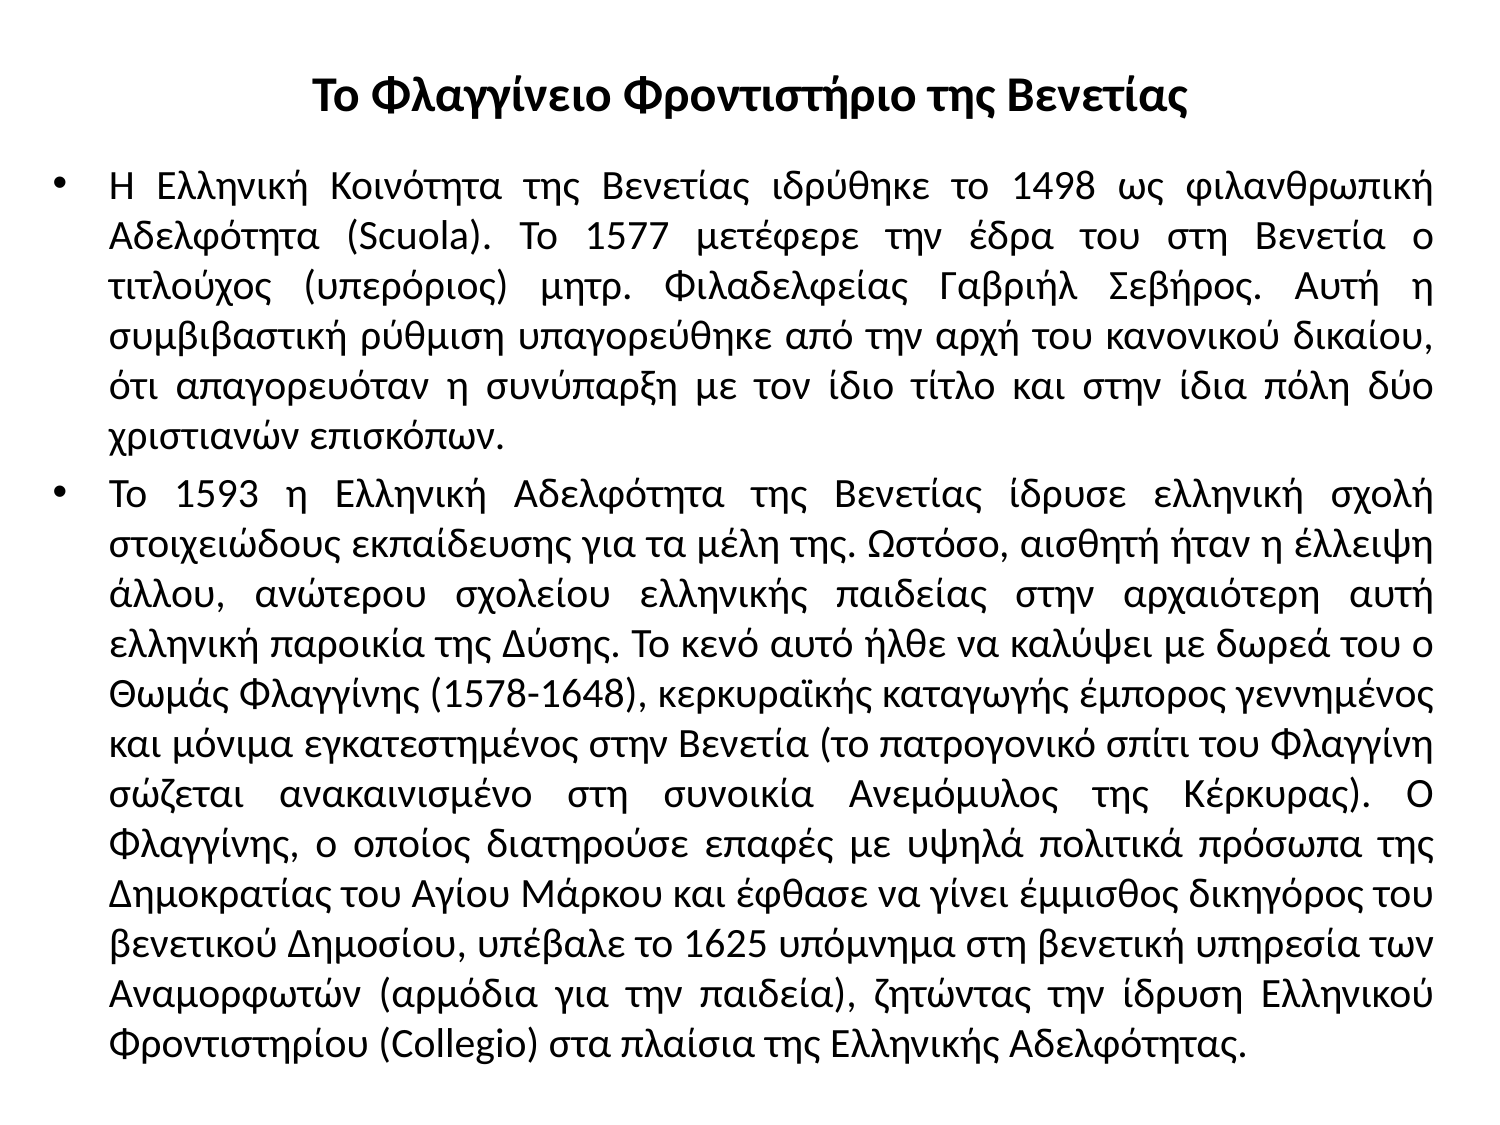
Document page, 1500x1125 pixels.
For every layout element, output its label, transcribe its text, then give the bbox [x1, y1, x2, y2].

title Το Φλαγγίνειο Φροντιστήριο της Βενετίας [74, 44, 1426, 138]
list Η Ελληνική Κοινότητα της Βενετίας ιδρύθηκε το 1498 ως φιλανθρωπική Αδελφότητα (Scuola). Το 1577 μετέφερε την έδρα του στη Βενετία ο τιτλούχος (υπερόριος) μητρ. Φιλαδελφείας Γαβριήλ Σεβήρος. Αυτή η συμβιβαστική ρύθμιση υπαγορεύθηκε από την αρχή του κανονικού δικαίου, ότι απαγορευόταν η συνύπαρξη με τον ίδιο τίτλο και στην ίδια πόλη δύο χριστιανών επισκόπων. Το 1593 η Ελληνική Αδελφότητα της Βενετίας ίδρυσε ελληνική σχολή στοιχειώδους εκπαίδευσης για τα μέλη της. Ωστόσο, αισθητή ήταν η έλλειψη άλλου, ανώτερου σχολείου ελληνικής παιδείας στην αρχαιότερη αυτή ελληνική παροικία της Δύσης. Το κενό αυτό ήλθε να καλύψει με δωρεά του ο Θωμάς Φλαγγίνης (1578-1648), κερκυραϊκής καταγωγής έμπορος γεννημένος και μόνιμα εγκατεστημένος στην Βενετία (το πατρογονικό σπίτι του Φλαγγίνη σώζεται ανακαινισμένο στη συνοικία Ανεμόμυλος της Κέρκυρας). Ο Φλαγγίνης, ο οποίος διατηρούσε επαφές με υψηλά πολιτικά πρόσωπα της Δημοκρατίας του Αγίου Μάρκου και έφθασε να γίνει έμμισθος δικηγόρος του βενετικού Δημοσίου, υπέβαλε το 1625 υπόμνημα στη βενετική υπηρεσία των Αναμορφωτών (αρμόδια για την παιδεία), ζητώντας την ίδρυση Ελληνικού Φροντιστηρίου (Collegio) στα πλαίσια της Ελληνικής Αδελφότητας. [37, 149, 1451, 1088]
